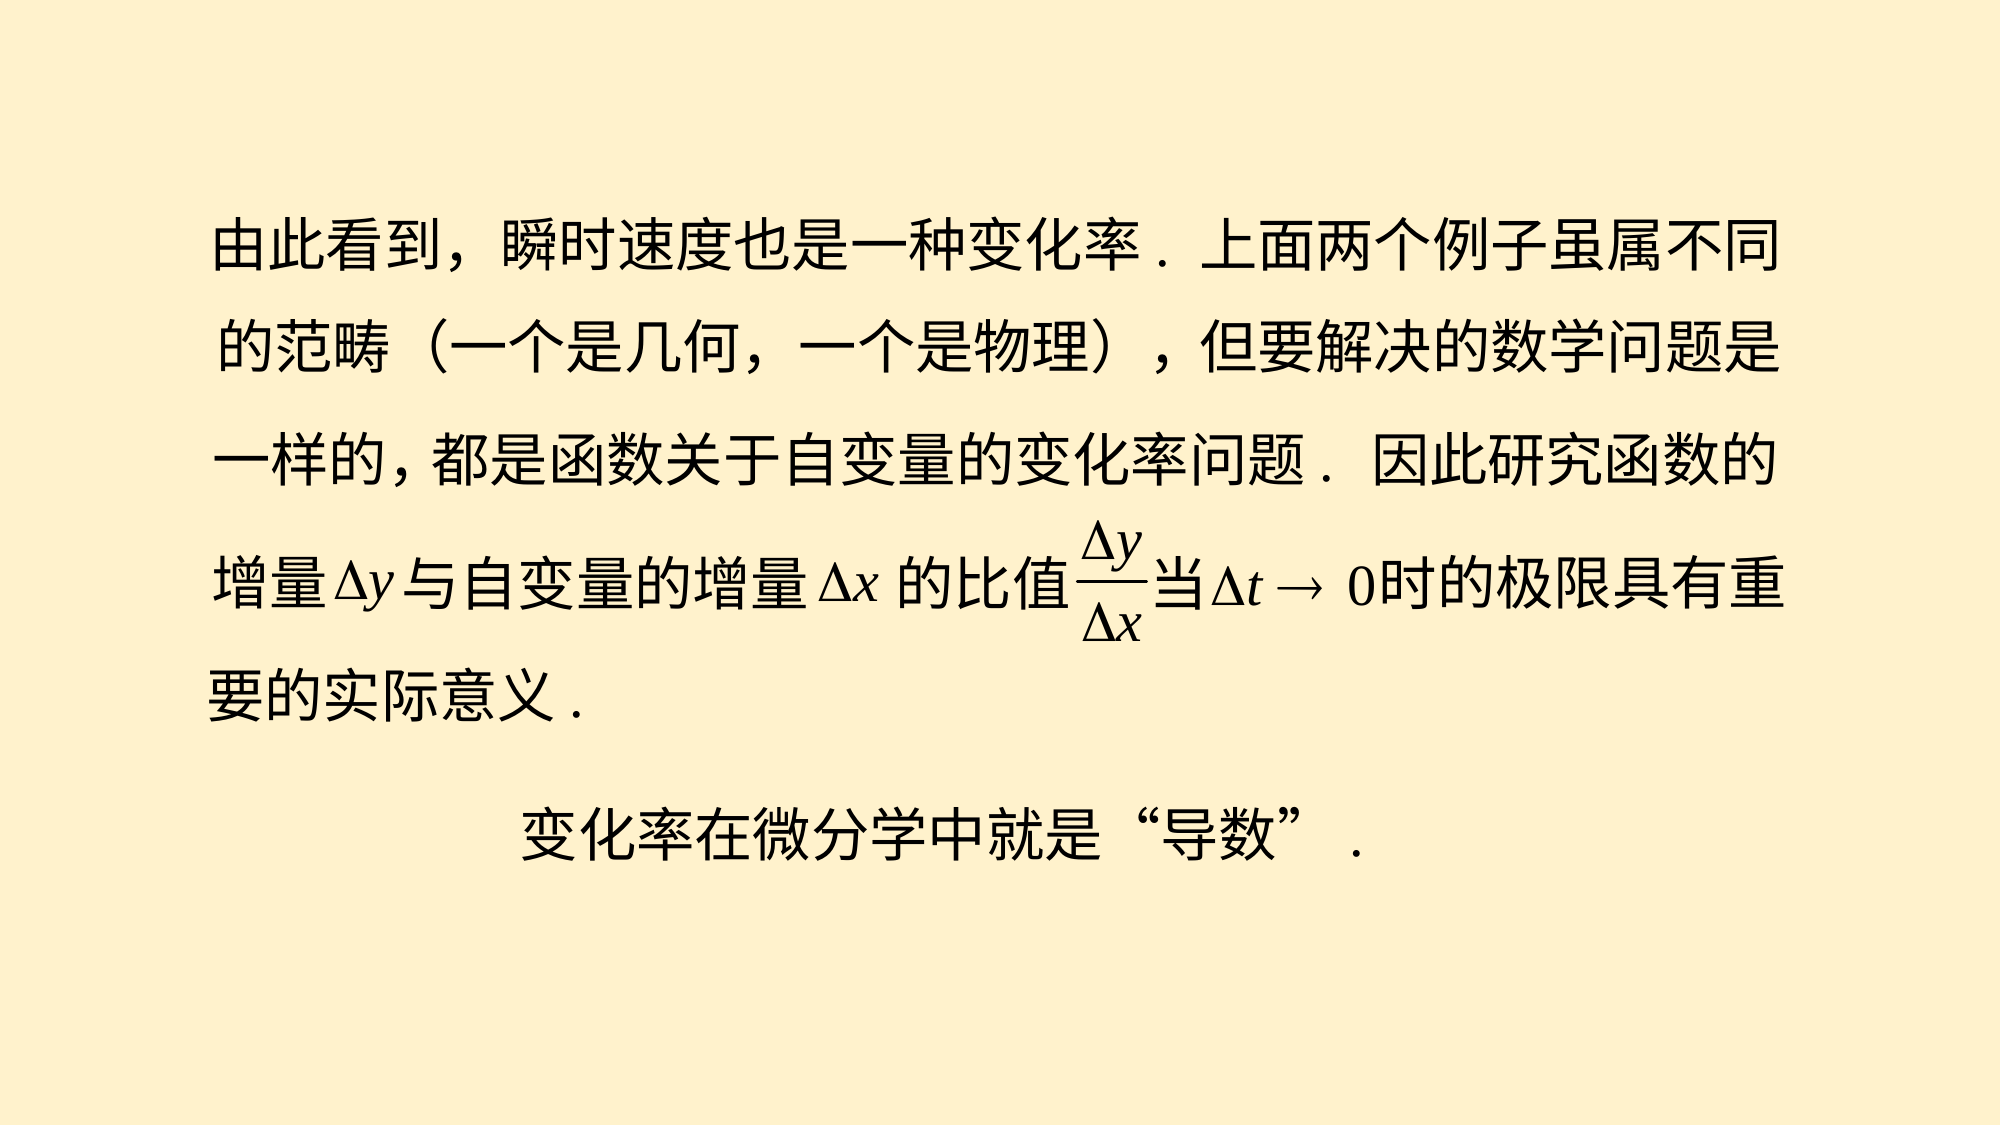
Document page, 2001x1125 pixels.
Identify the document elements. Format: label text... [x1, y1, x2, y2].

text_box 但要解决的数学问题是 [1184, 303, 1797, 388]
text_box 因此研究函数的 [1356, 416, 1794, 501]
text_box 的范畴（一个是几何，一个是物理）， [201, 303, 1184, 388]
text_box 都是函数关于自变量的变化率问题. [417, 416, 1349, 501]
text_box 要的实际意义. [191, 651, 599, 737]
text_box 一样的， [197, 416, 417, 501]
text_box 由此看到，瞬时速度也是一种变化率. [194, 201, 1184, 286]
text_box 上面两个例子虽属不同 [1184, 201, 1797, 286]
text_box 变化率在微分学中就是“导数”. [505, 790, 1379, 875]
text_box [195, 510, 1805, 649]
